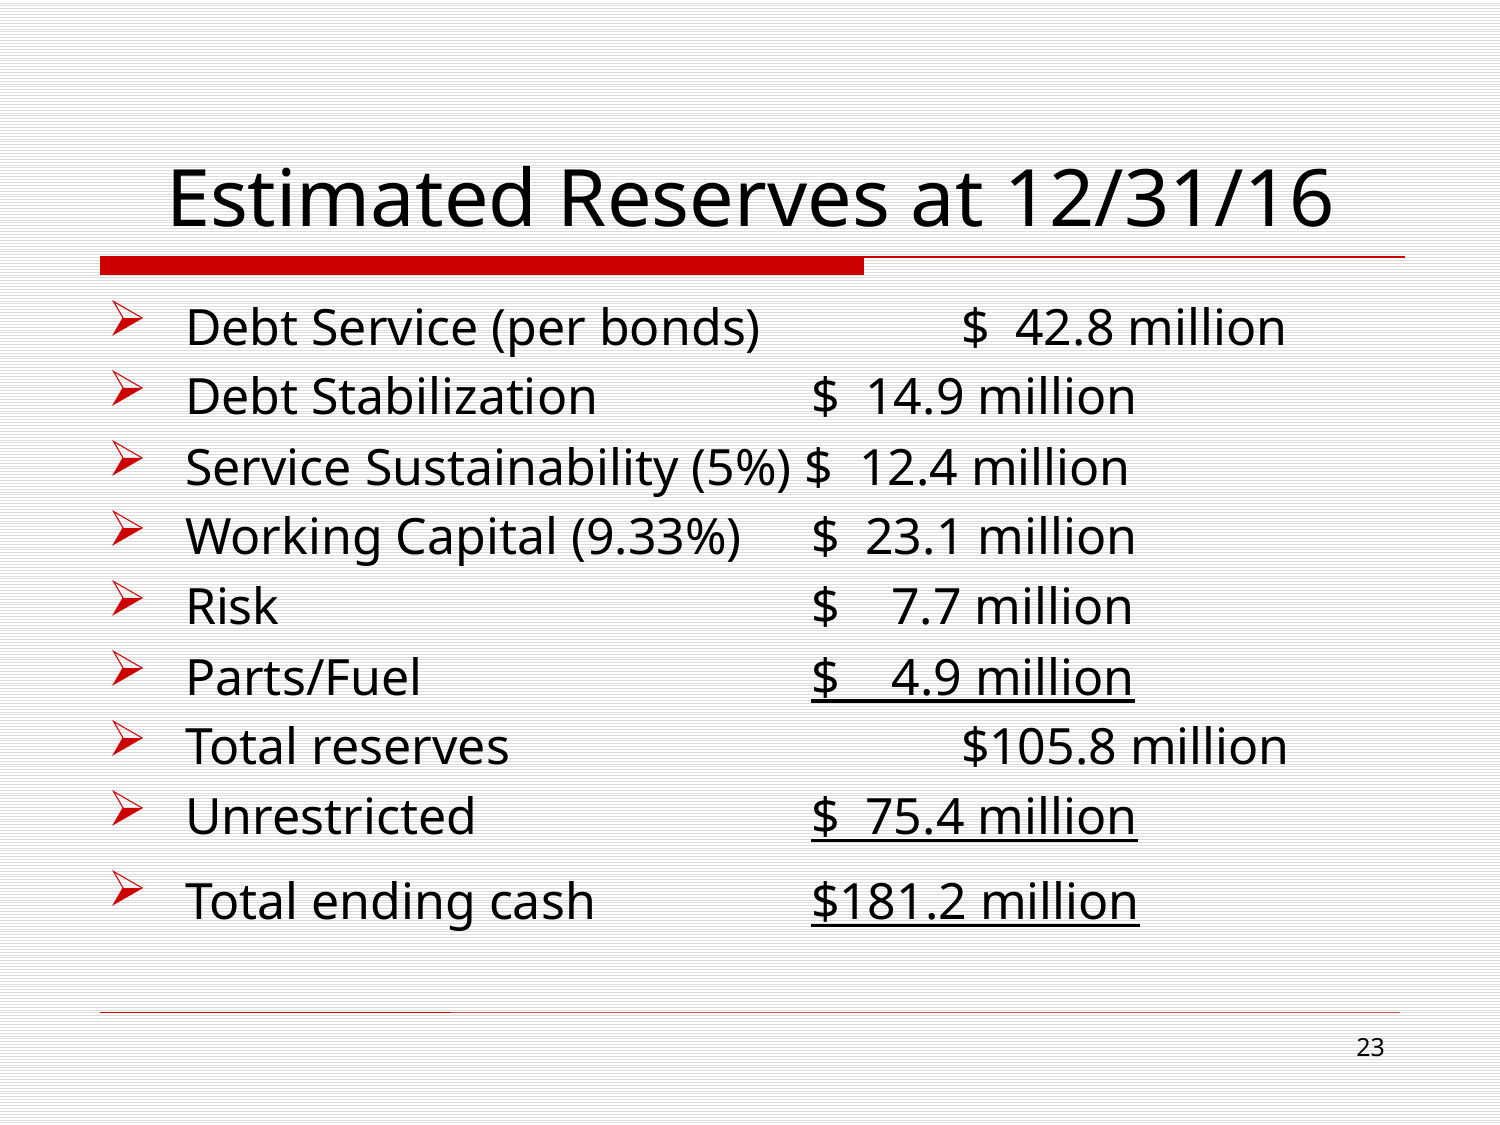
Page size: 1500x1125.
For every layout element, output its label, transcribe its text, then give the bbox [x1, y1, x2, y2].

title Estimated Reserves at 12/31/16 [93, 49, 1407, 250]
list Debt Service (per bonds) $ 42.8 million Debt Stabilization $ 14.9 million Service Sustainability (5%) $ 12.4 million Working Capital (9.33%) $ 23.1 million Risk $ 7.7 million Parts/Fuel $ 4.9 million Total reserves $105.8 million Unrestricted $ 75.4 million Total ending cash $181.2 million [92, 287, 1406, 988]
slide_number 23 [1074, 1024, 1401, 1103]
